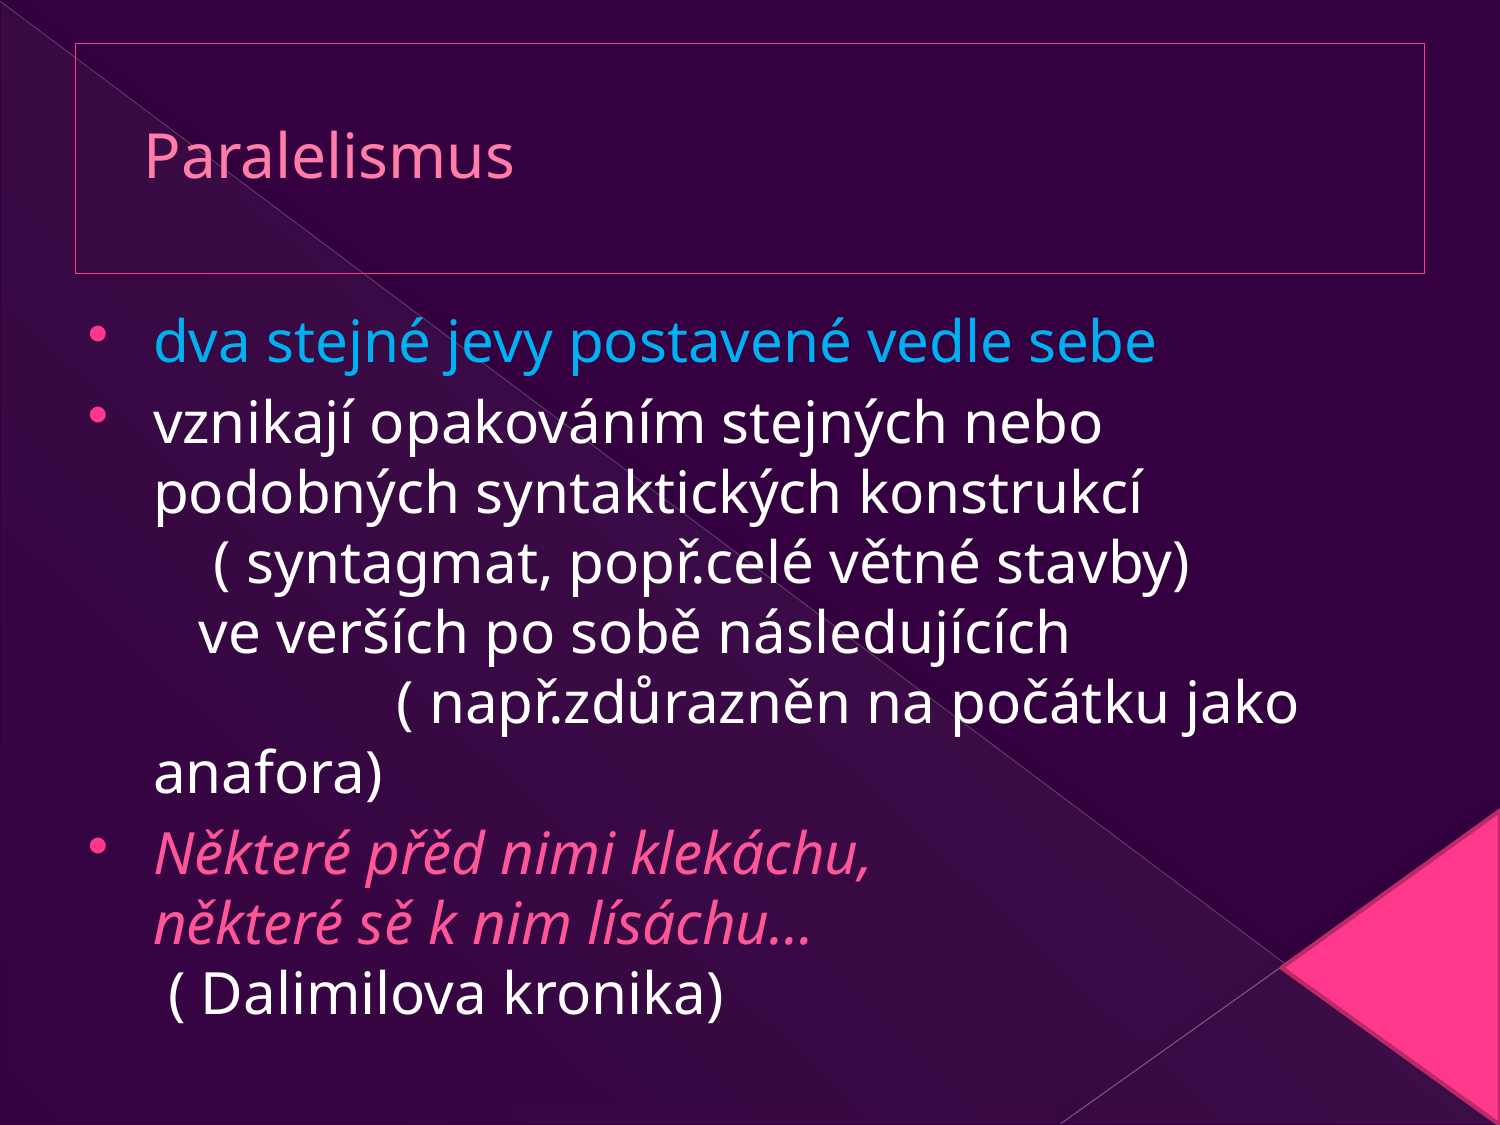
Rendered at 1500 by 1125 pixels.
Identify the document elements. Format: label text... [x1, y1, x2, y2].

text_box [1279, 808, 1500, 1125]
title Paralelismus [75, 43, 1425, 274]
list dva stejné jevy postavené vedle sebe vznikají opakováním stejných nebo podobných syntaktických konstrukcí ( syntagmat, popř.celé větné stavby) ve verších po sobě následujících ( např.zdůrazněn na počátku jako anafora) Některé přěd nimi klekáchu, některé sě k nim lísáchu… ( Dalimilova kronika) [64, 296, 1415, 1047]
